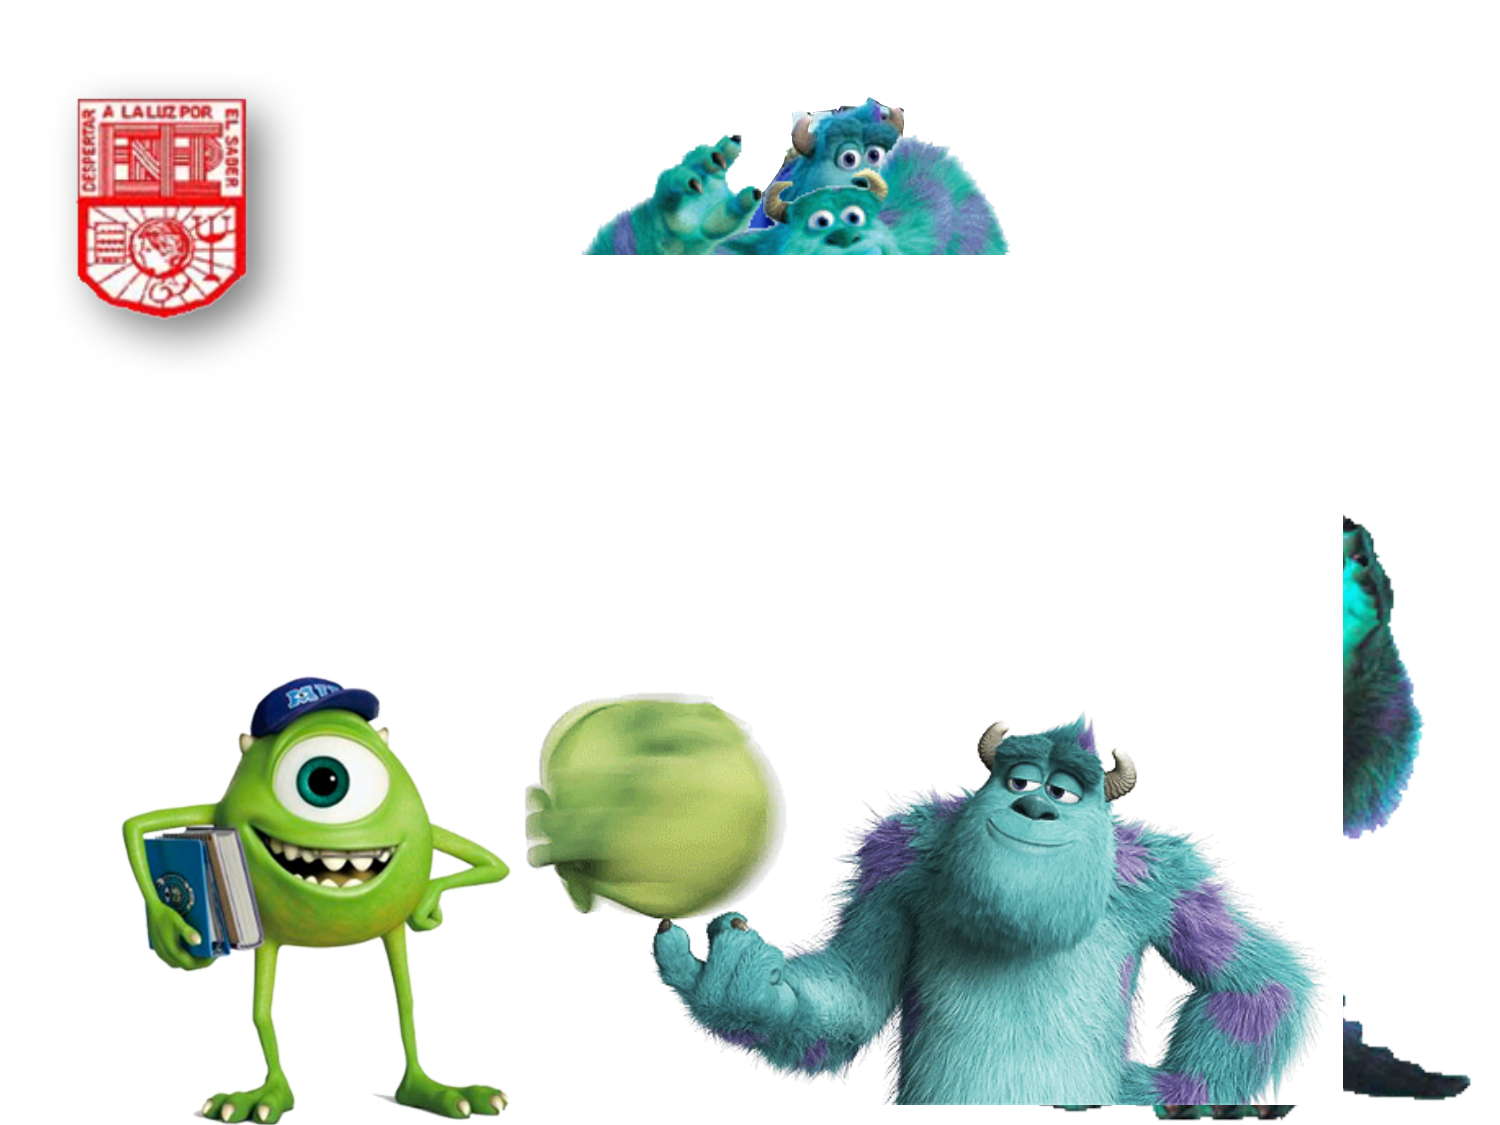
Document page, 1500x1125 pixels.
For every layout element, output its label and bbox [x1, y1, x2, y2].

picture [64, 87, 261, 329]
picture [100, 94, 1500, 1125]
